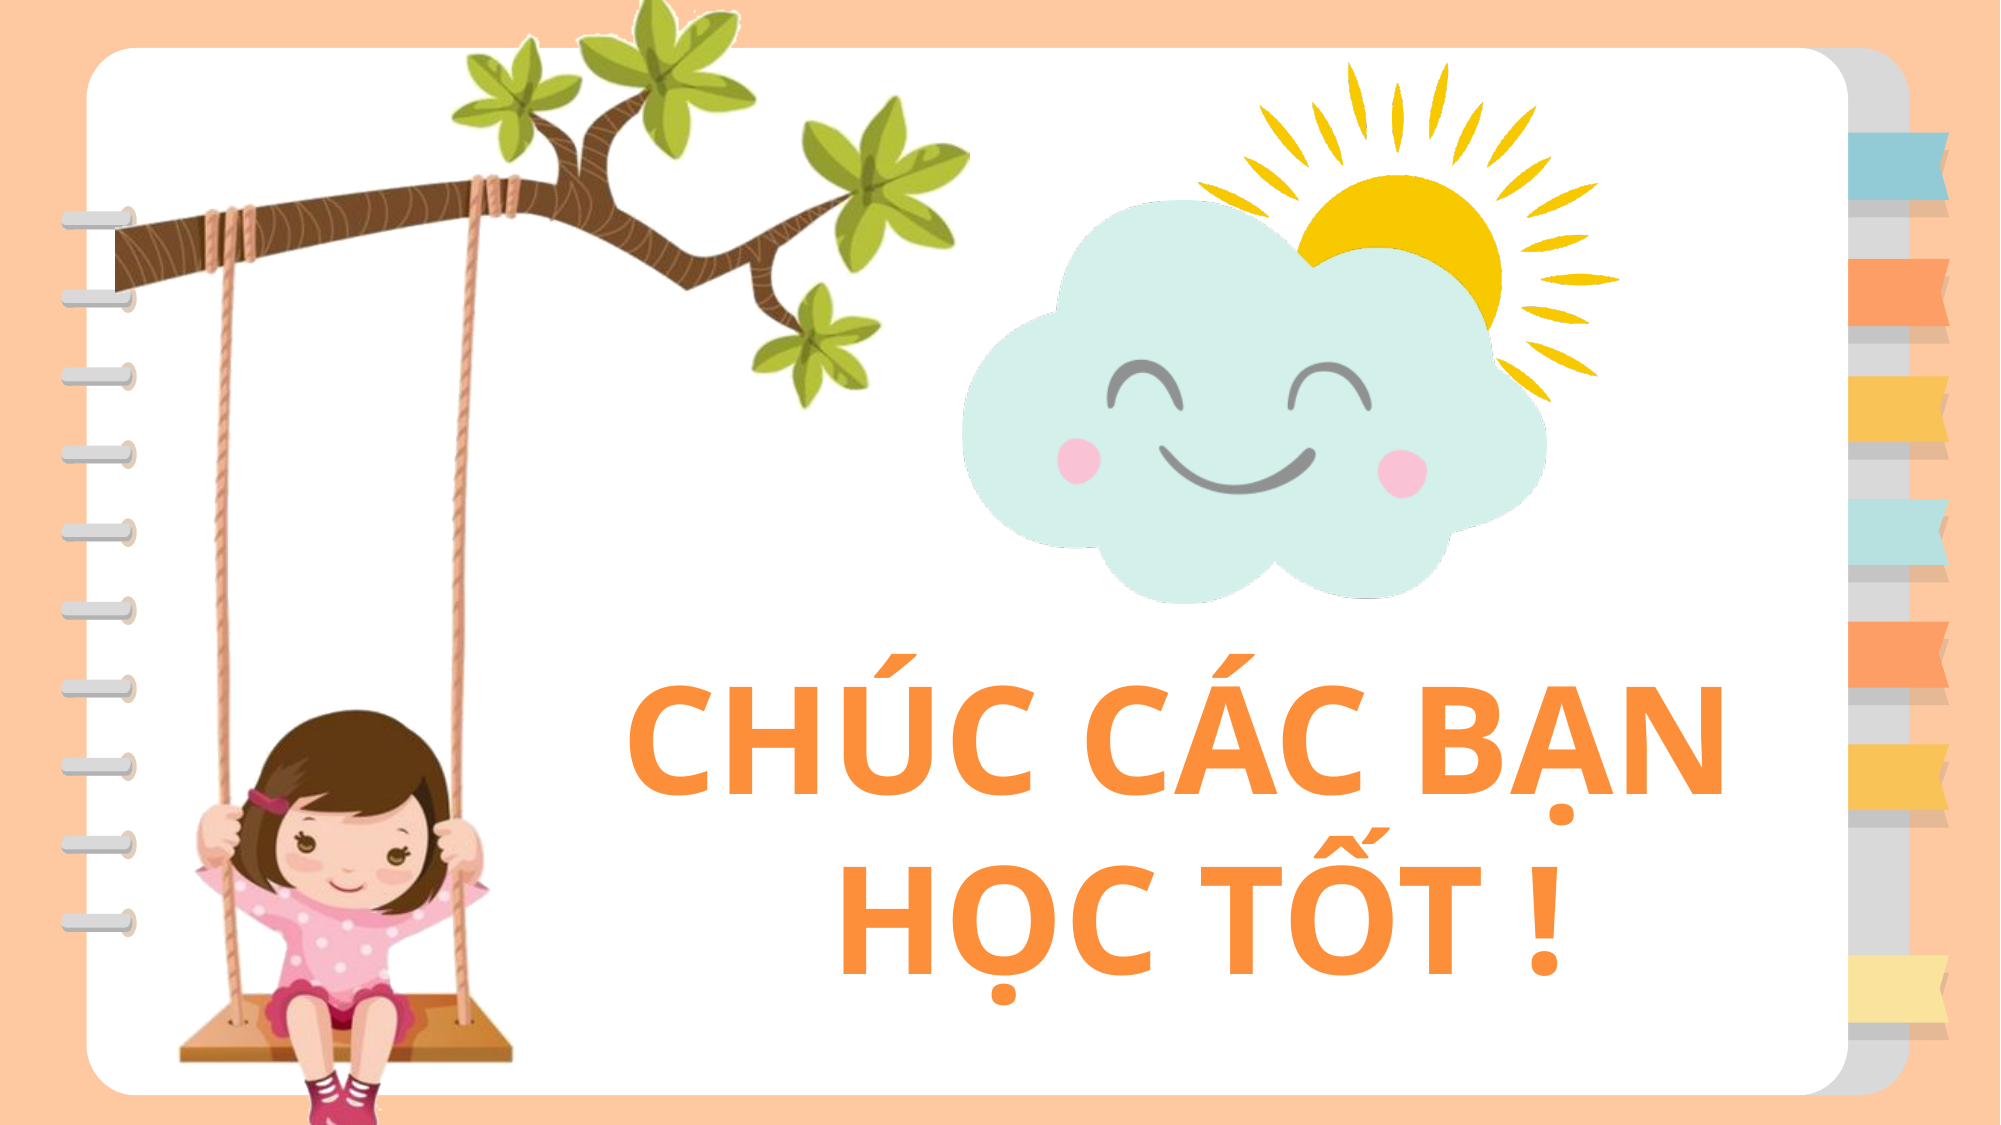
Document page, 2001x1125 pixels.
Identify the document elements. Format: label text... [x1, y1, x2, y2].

text_box CHÚC CÁC BẠN HỌC TỐT ! [975, 637, 1809, 1013]
picture [114, 0, 1620, 1125]
